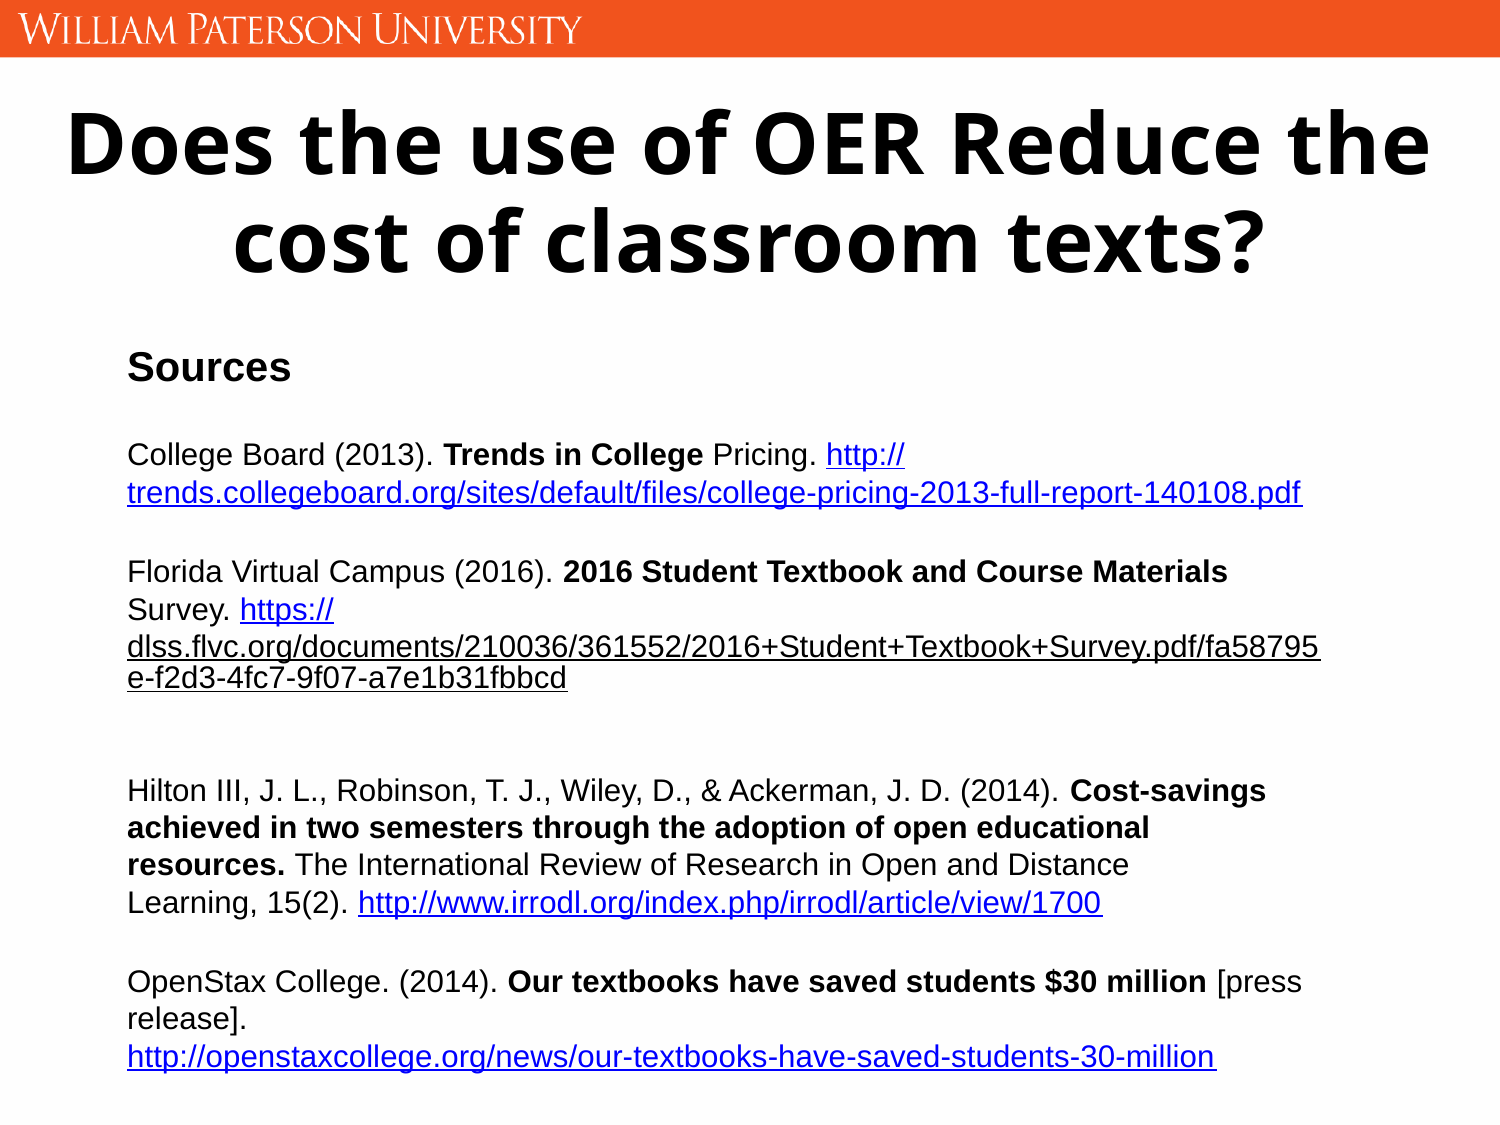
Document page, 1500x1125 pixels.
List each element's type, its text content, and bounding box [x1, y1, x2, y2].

title Does the use of OER Reduce the cost of classroom texts? [48, 92, 1452, 290]
picture [17, 13, 583, 44]
text_box Sources College Board (2013). Trends in College Pricing. http://trends.collegeboard.org/sites/default/files/college-pricing-2013-full-report-140108.pdf Florida Virtual Campus (2016). 2016 Student Textbook and Course Materials Survey. https://dlss.flvc.org/documents/210036/361552/2016+Student+Textbook+Survey.pdf/fa58795e-f2d3-4fc7-9f07-a7e1b31fbbcd Hilton III, J. L., Robinson, T. J., Wiley, D., & Ackerman, J. D. (2014). Cost-savings achieved in two semesters through the adoption of open educational resources. The International Review of Research in Open and Distance Learning, 15(2). http://www.irrodl.org/index.php/irrodl/article/view/1700 OpenStax College. (2014). Our textbooks have saved students $30 million [press release]. http://openstaxcollege.org/news/our-textbooks-have-saved-students-30-million [124, 337, 1330, 1043]
